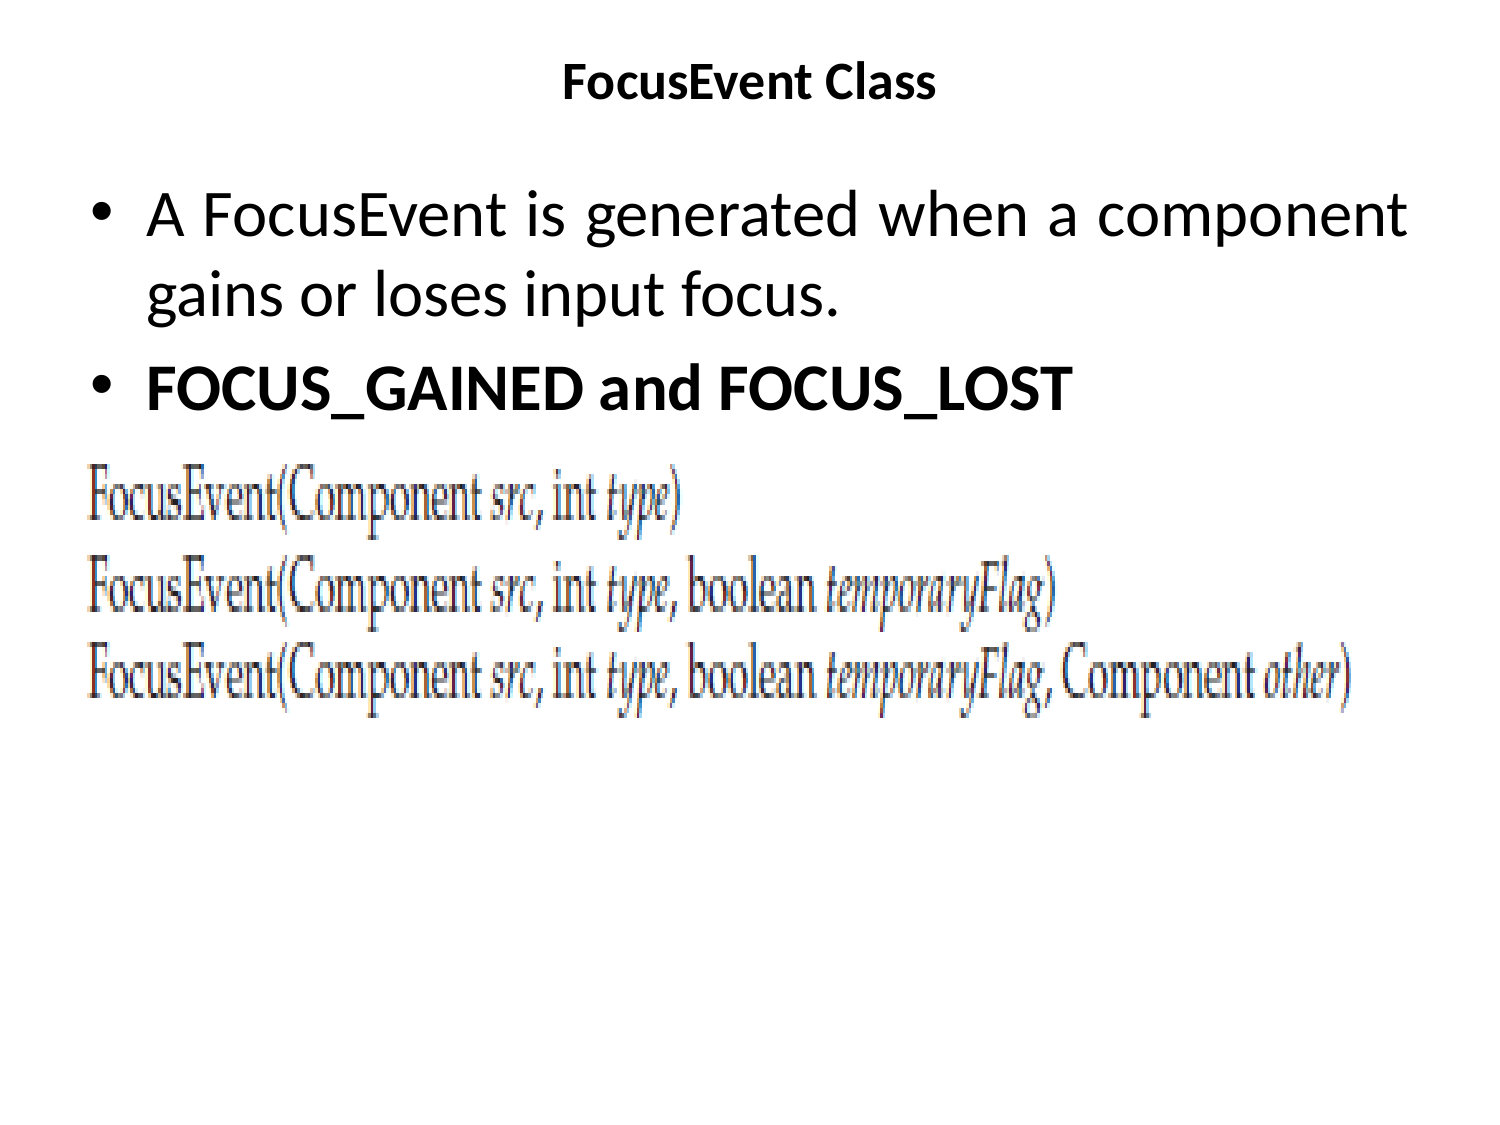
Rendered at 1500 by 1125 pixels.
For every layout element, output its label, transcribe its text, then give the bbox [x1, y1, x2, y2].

title FocusEvent Class [75, 37, 1425, 118]
picture [74, 449, 1401, 776]
list A FocusEvent is generated when a component gains or loses input focus. FOCUS_GAINED and FOCUS_LOST [75, 162, 1425, 1050]
